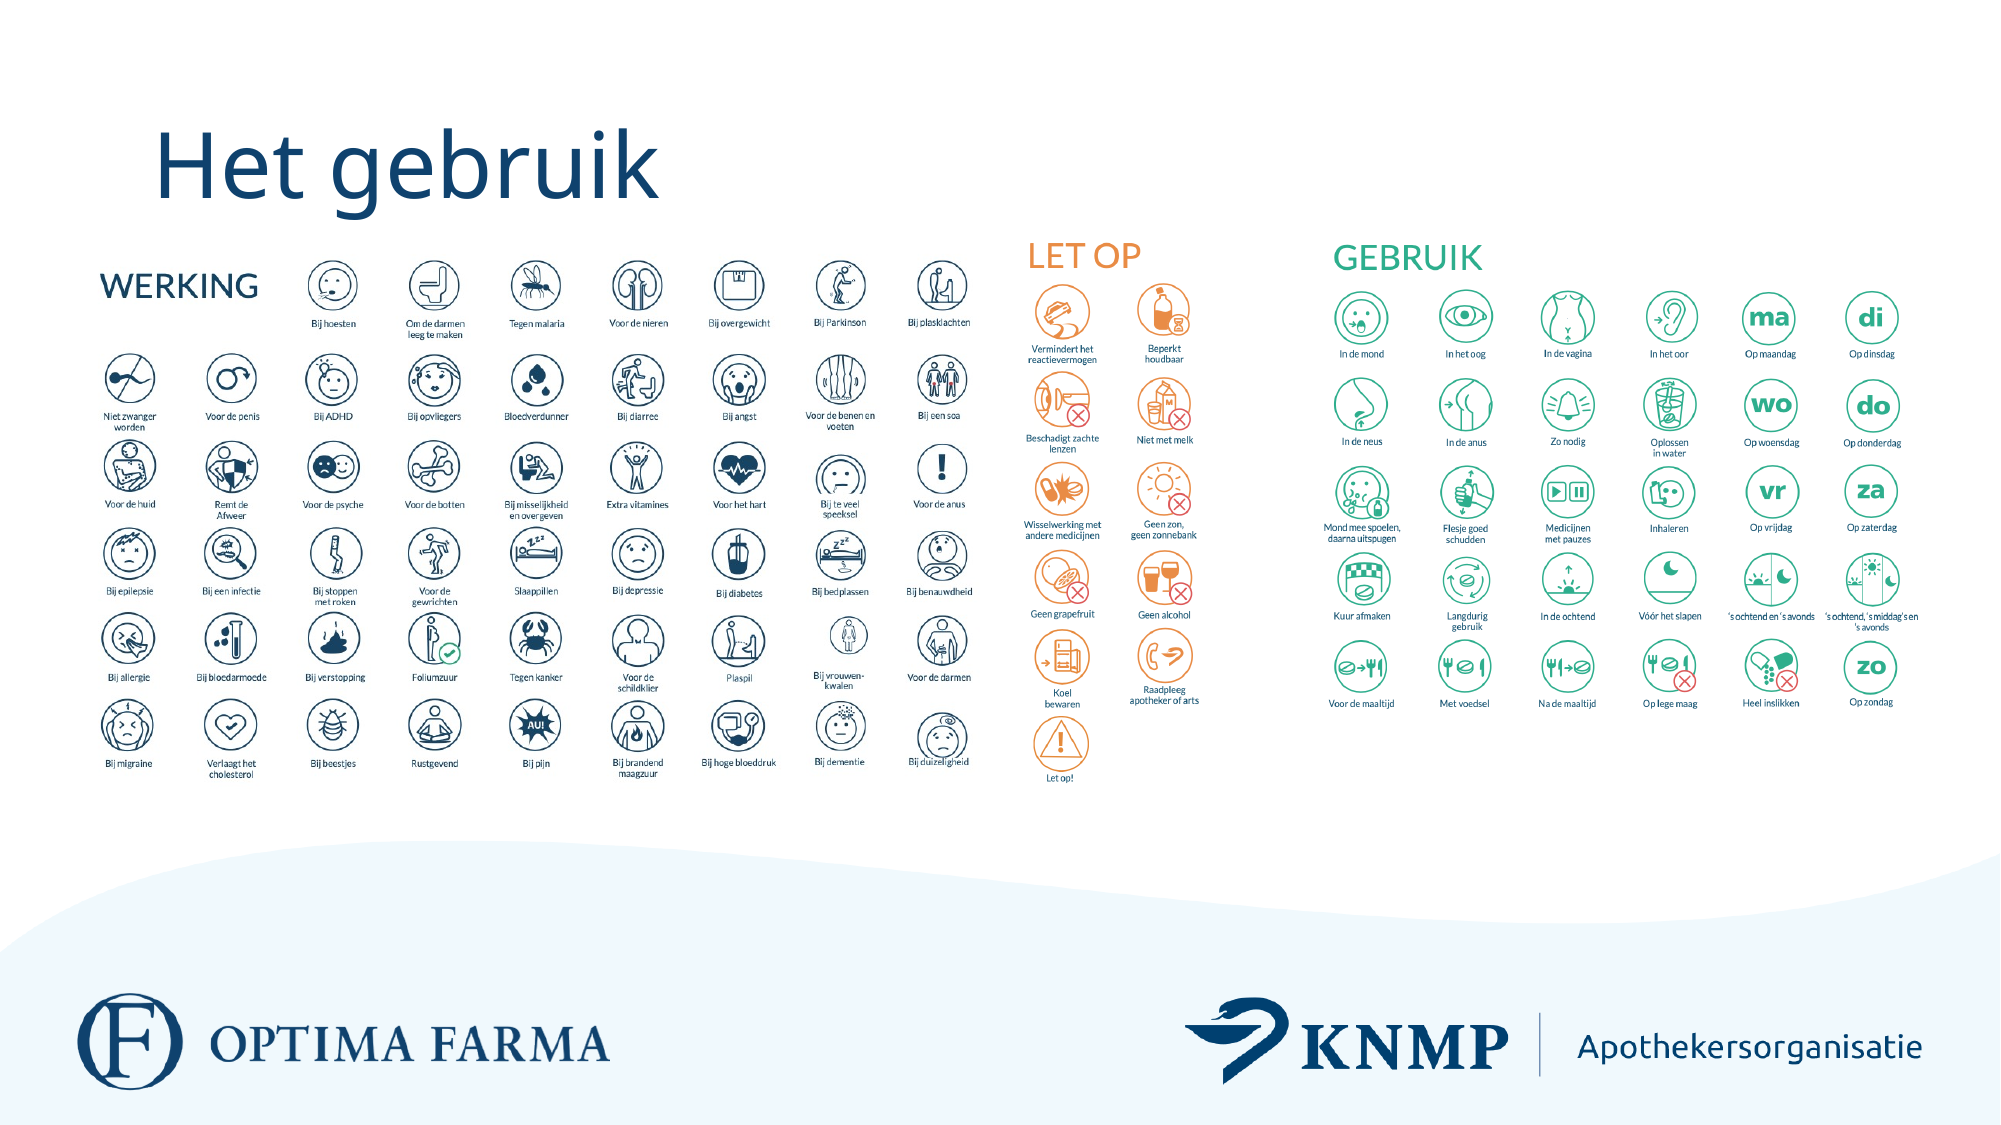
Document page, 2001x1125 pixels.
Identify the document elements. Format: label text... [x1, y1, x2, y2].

title Het gebruik [137, 59, 1863, 278]
picture [0, 226, 2000, 1125]
